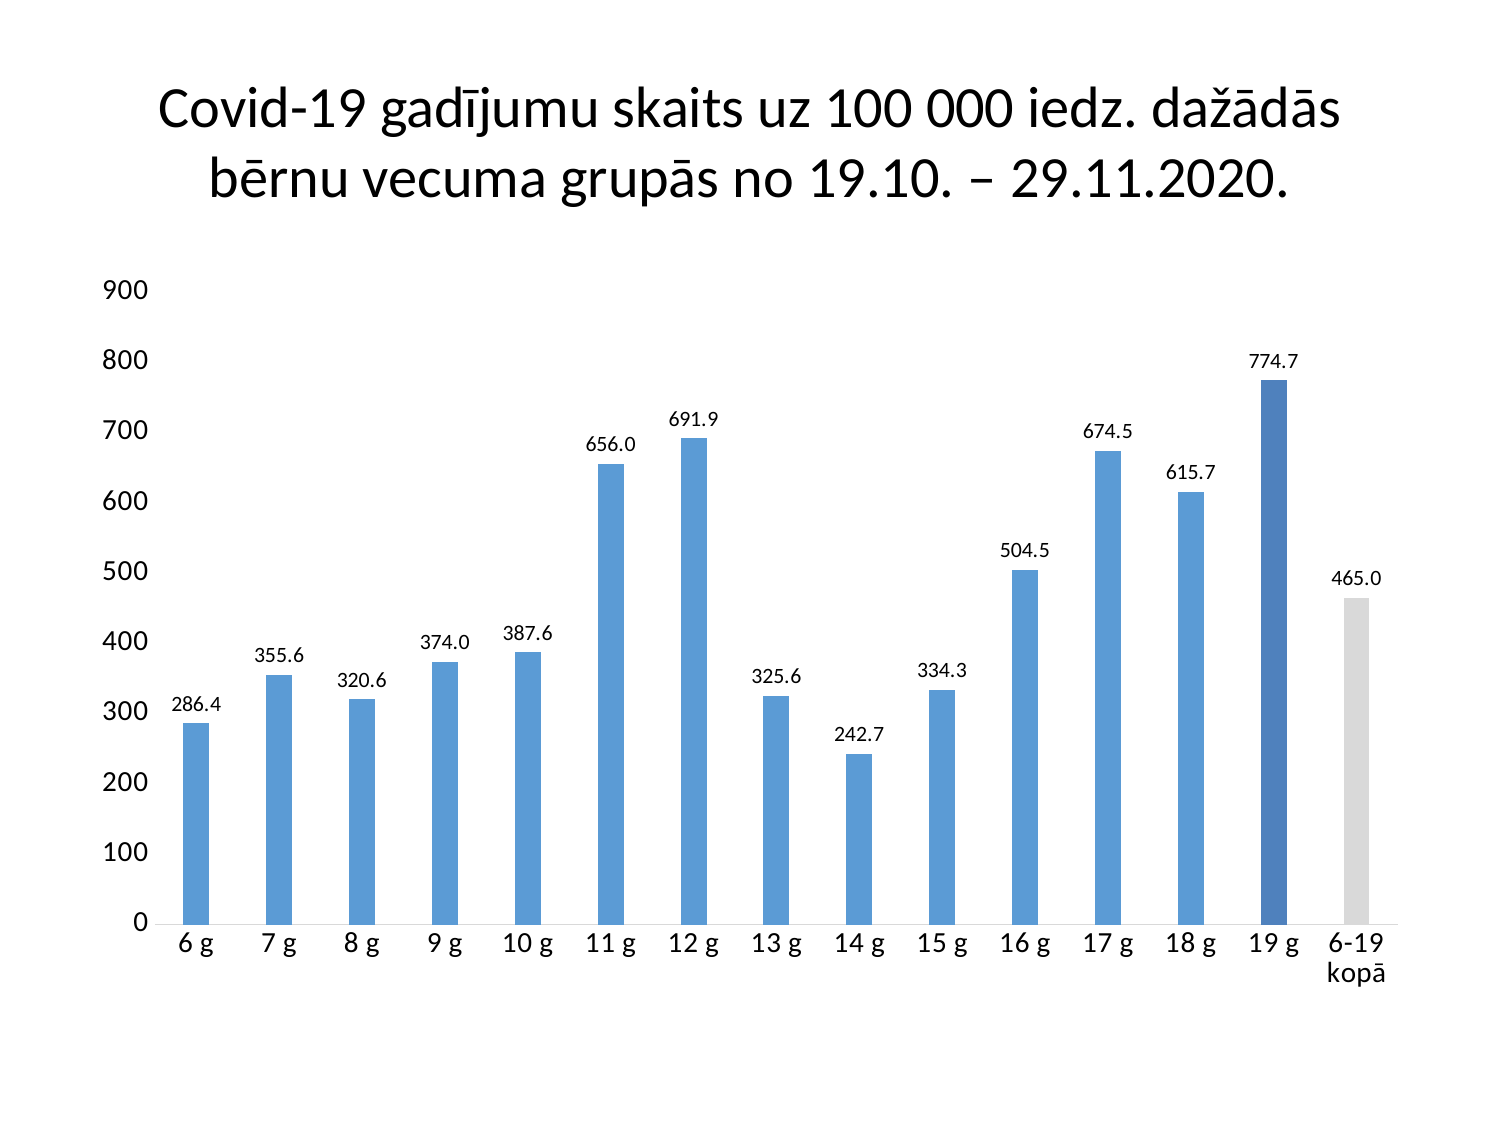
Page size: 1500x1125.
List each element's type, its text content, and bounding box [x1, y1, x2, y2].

chart [74, 262, 1426, 1006]
title Covid-19 gadījumu skaits uz 100 000 iedz. dažādās bērnu vecuma grupās no 19.10. – 29.11.2020. [75, 45, 1425, 233]
